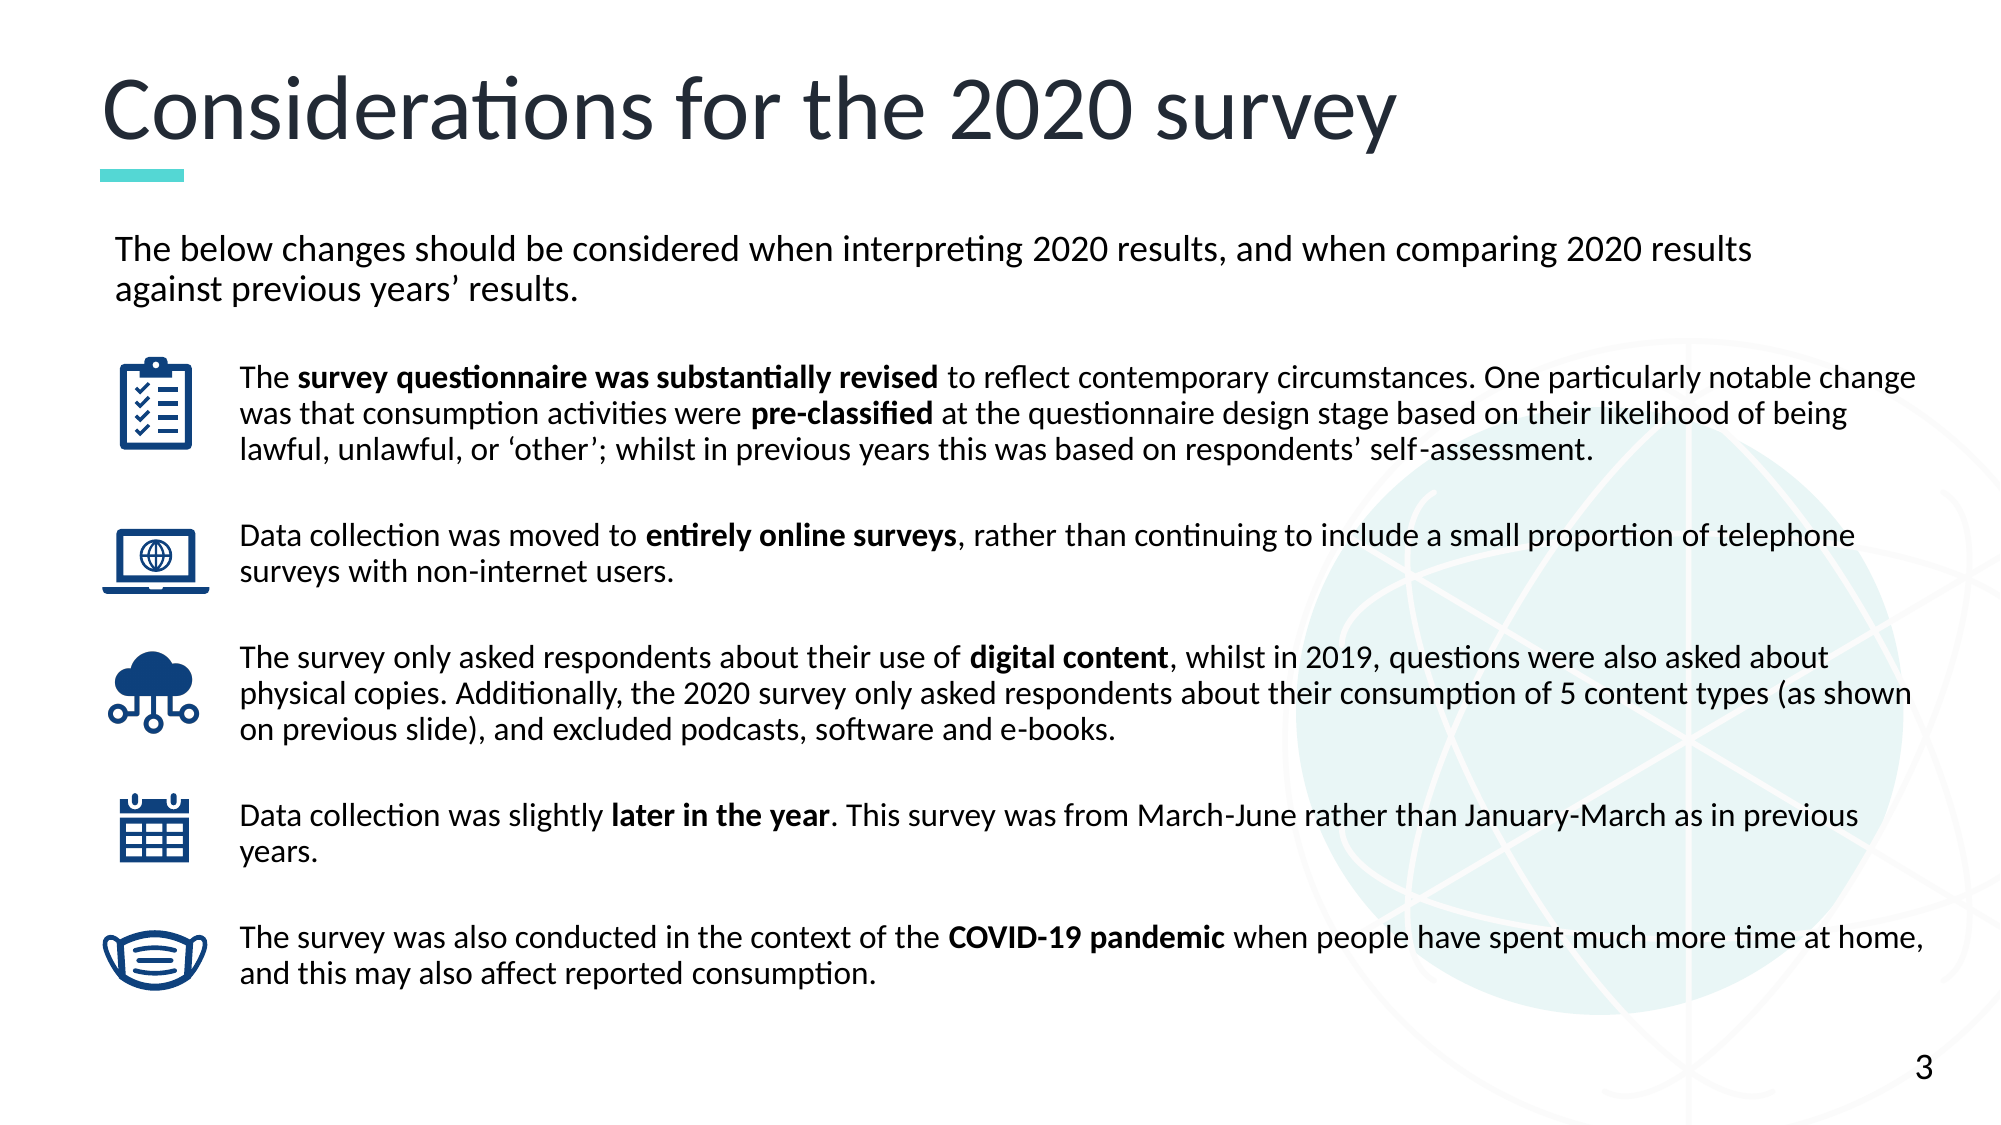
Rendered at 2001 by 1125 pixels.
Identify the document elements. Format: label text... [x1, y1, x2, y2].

picture [84, 214, 1954, 1028]
title Considerations for the 2020 survey [0, 0, 2000, 219]
text_box 3 [1899, 1034, 1950, 1094]
